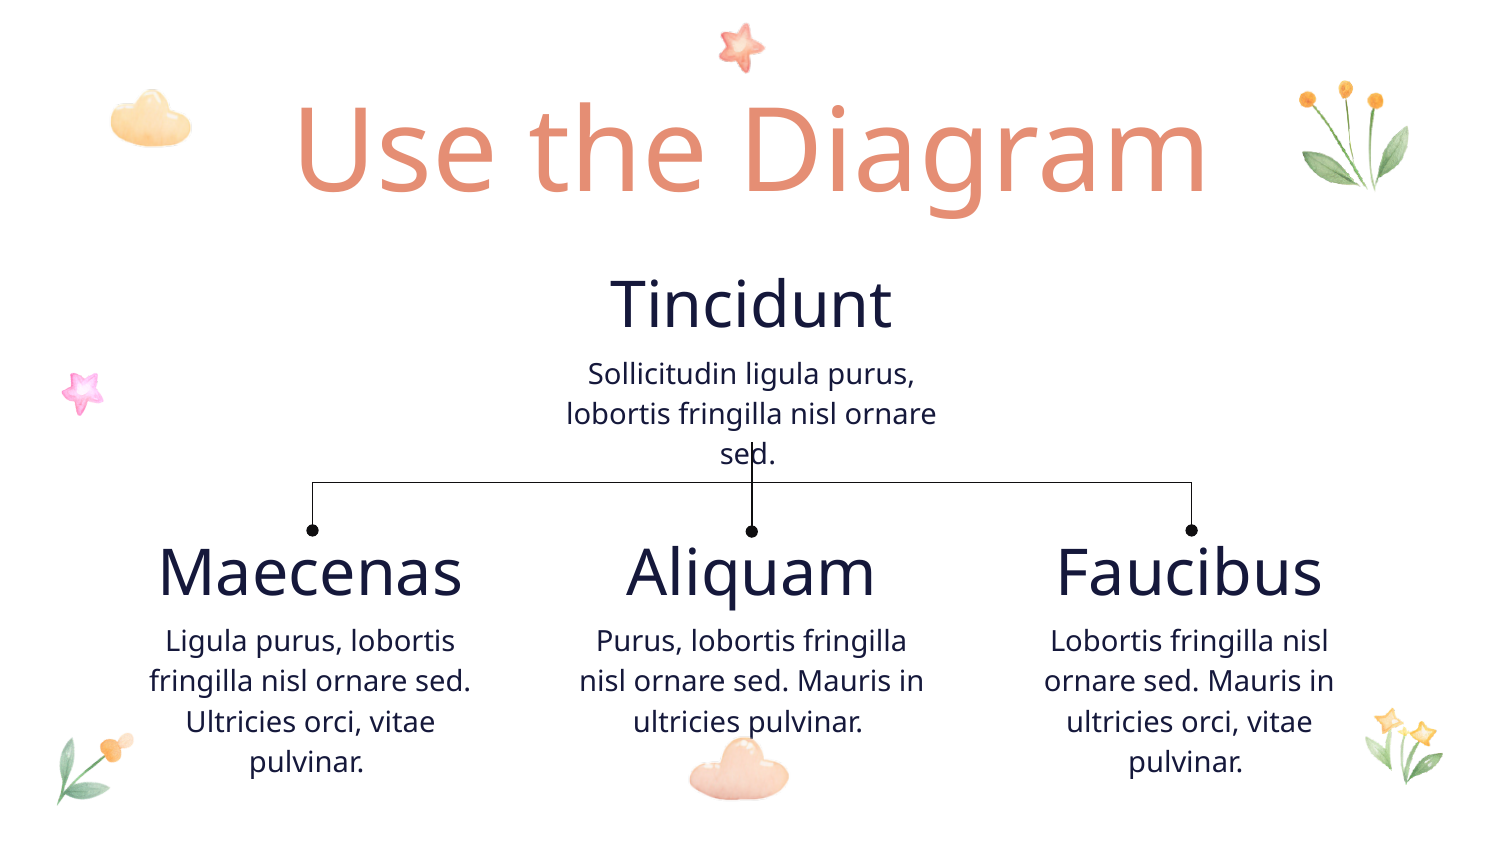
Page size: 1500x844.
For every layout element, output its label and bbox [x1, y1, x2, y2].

text_box [49, 9, 1450, 823]
